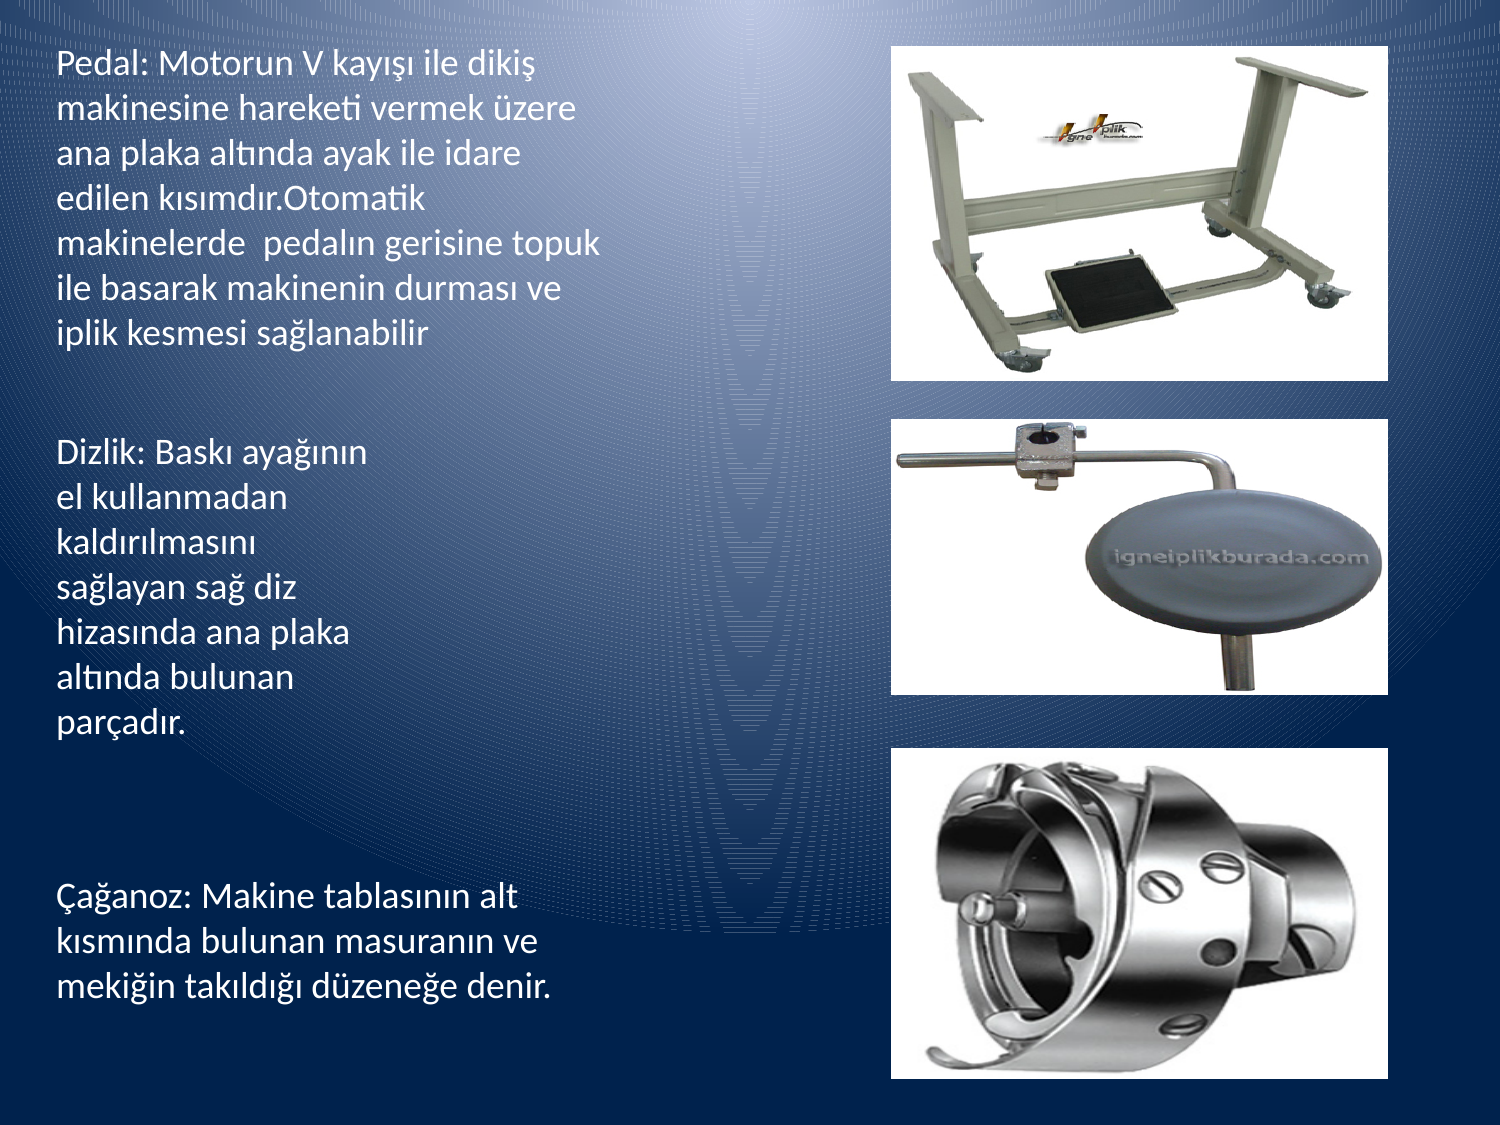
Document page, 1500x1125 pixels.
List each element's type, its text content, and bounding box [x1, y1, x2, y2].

text_box Çağanoz: Makine tablasının alt kısmında bulunan masuranın ve mekiğin takıldığı düzeneğe denir. [41, 863, 632, 1013]
picture [891, 747, 1389, 1079]
picture [891, 419, 1389, 695]
text_box Dizlik: Baskı ayağının el kullanmadan kaldırılmasını sağlayan sağ diz hizasında ana plaka altında bulunan parçadır. [41, 419, 396, 750]
text_box Pedal: Motorun V kayışı ile dikiş makinesine hareketi vermek üzere ana plaka altında ayak ile idare edilen kısımdır.Otomatik makinelerde pedalın gerisine topuk ile basarak makinenin durması ve iplik kesmesi sağlanabilir [41, 30, 632, 361]
picture [891, 46, 1389, 381]
